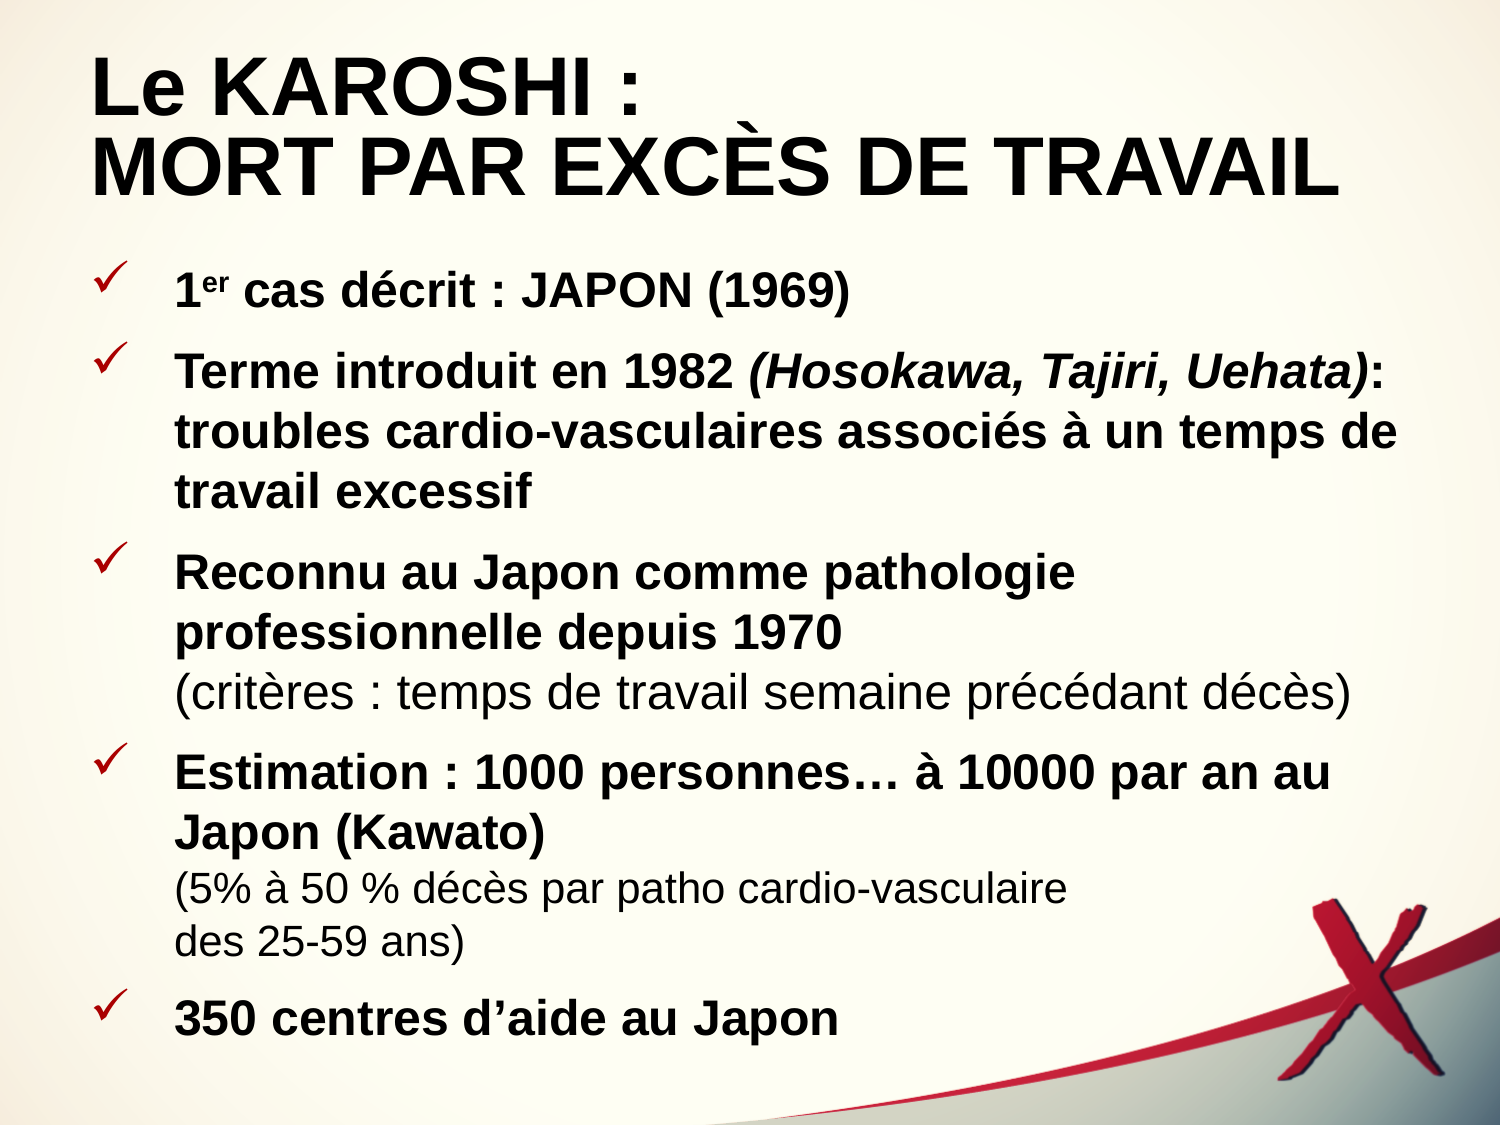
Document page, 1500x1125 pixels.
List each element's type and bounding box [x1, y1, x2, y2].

list [0, 0, 1500, 1125]
